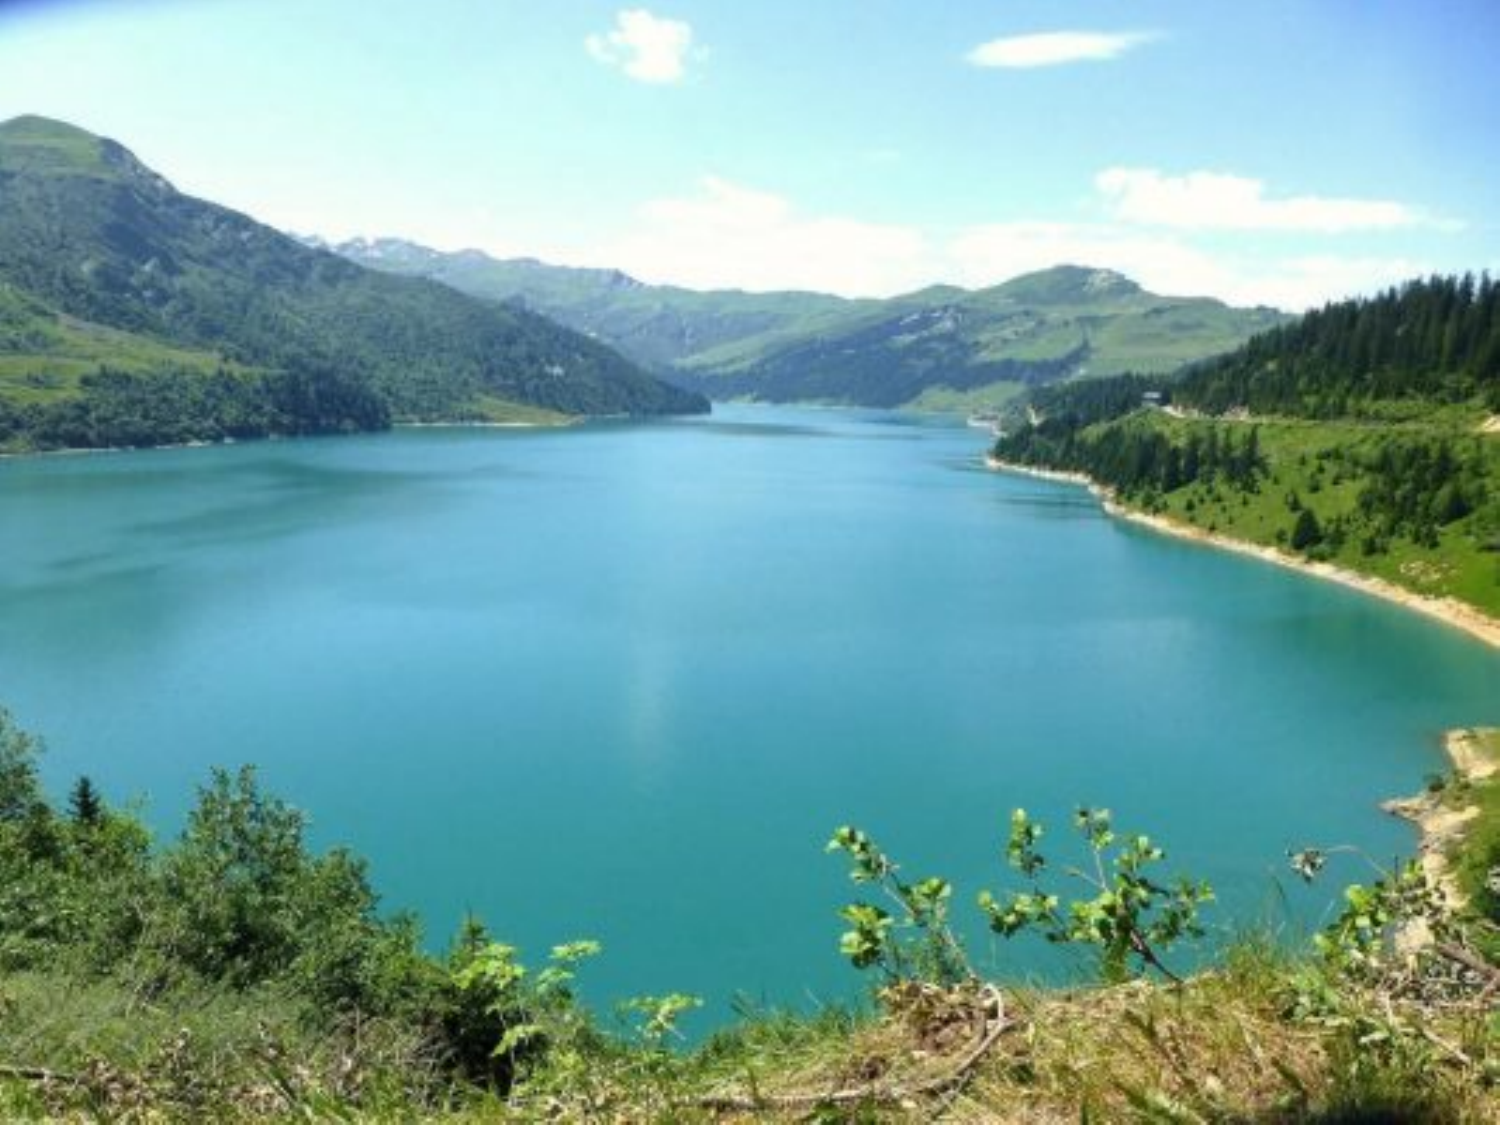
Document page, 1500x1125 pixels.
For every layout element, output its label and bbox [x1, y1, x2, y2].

list [0, 0, 1500, 1125]
